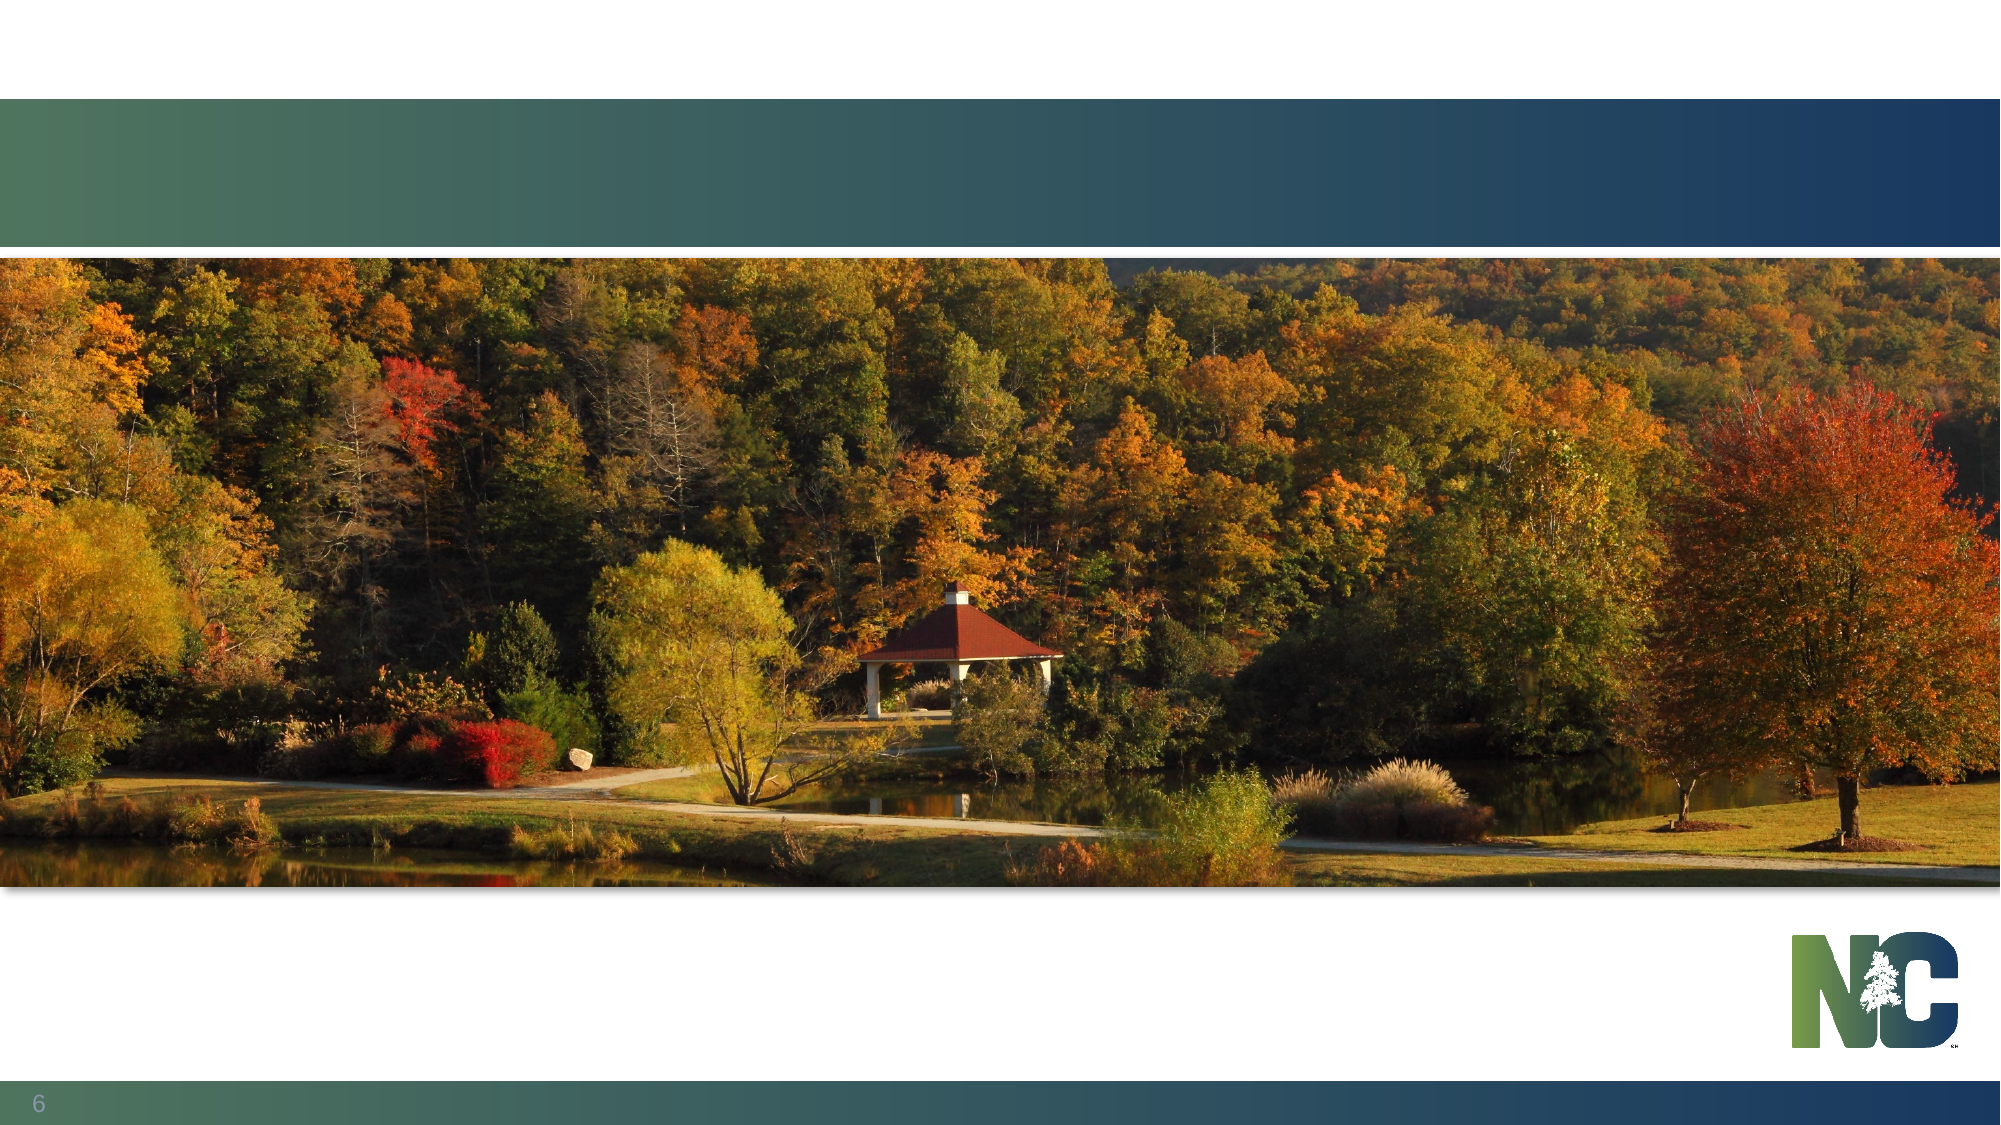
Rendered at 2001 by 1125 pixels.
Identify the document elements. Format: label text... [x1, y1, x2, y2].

picture [1792, 932, 1958, 1048]
picture [0, 258, 2000, 887]
slide_number 6 [17, 1091, 468, 1114]
